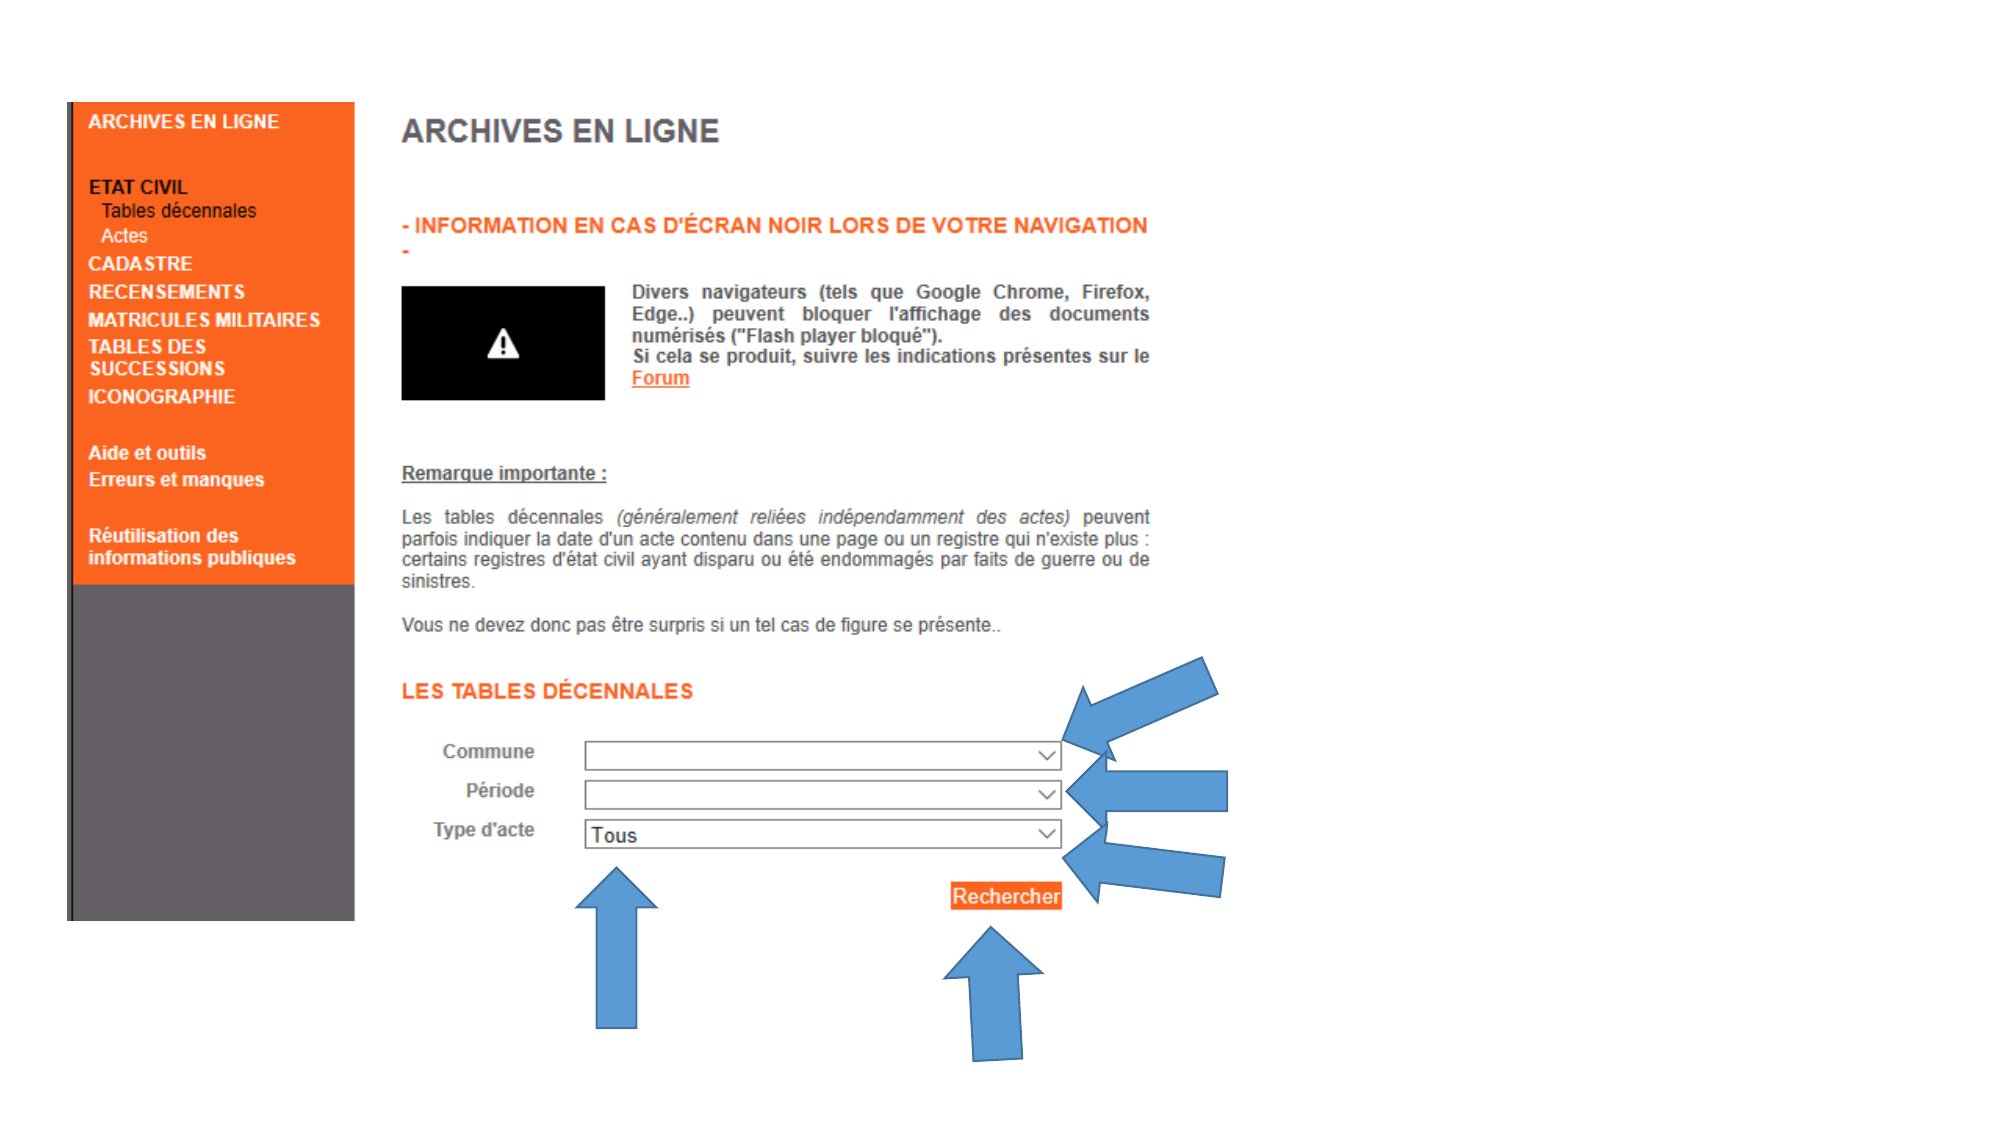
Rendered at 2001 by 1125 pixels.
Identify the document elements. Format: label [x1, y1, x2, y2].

text_box [1200, 853, 1226, 899]
text_box [1200, 656, 1220, 703]
text_box [595, 921, 638, 1030]
text_box [942, 925, 1045, 1063]
picture [67, 102, 1200, 921]
text_box [1200, 770, 1229, 813]
